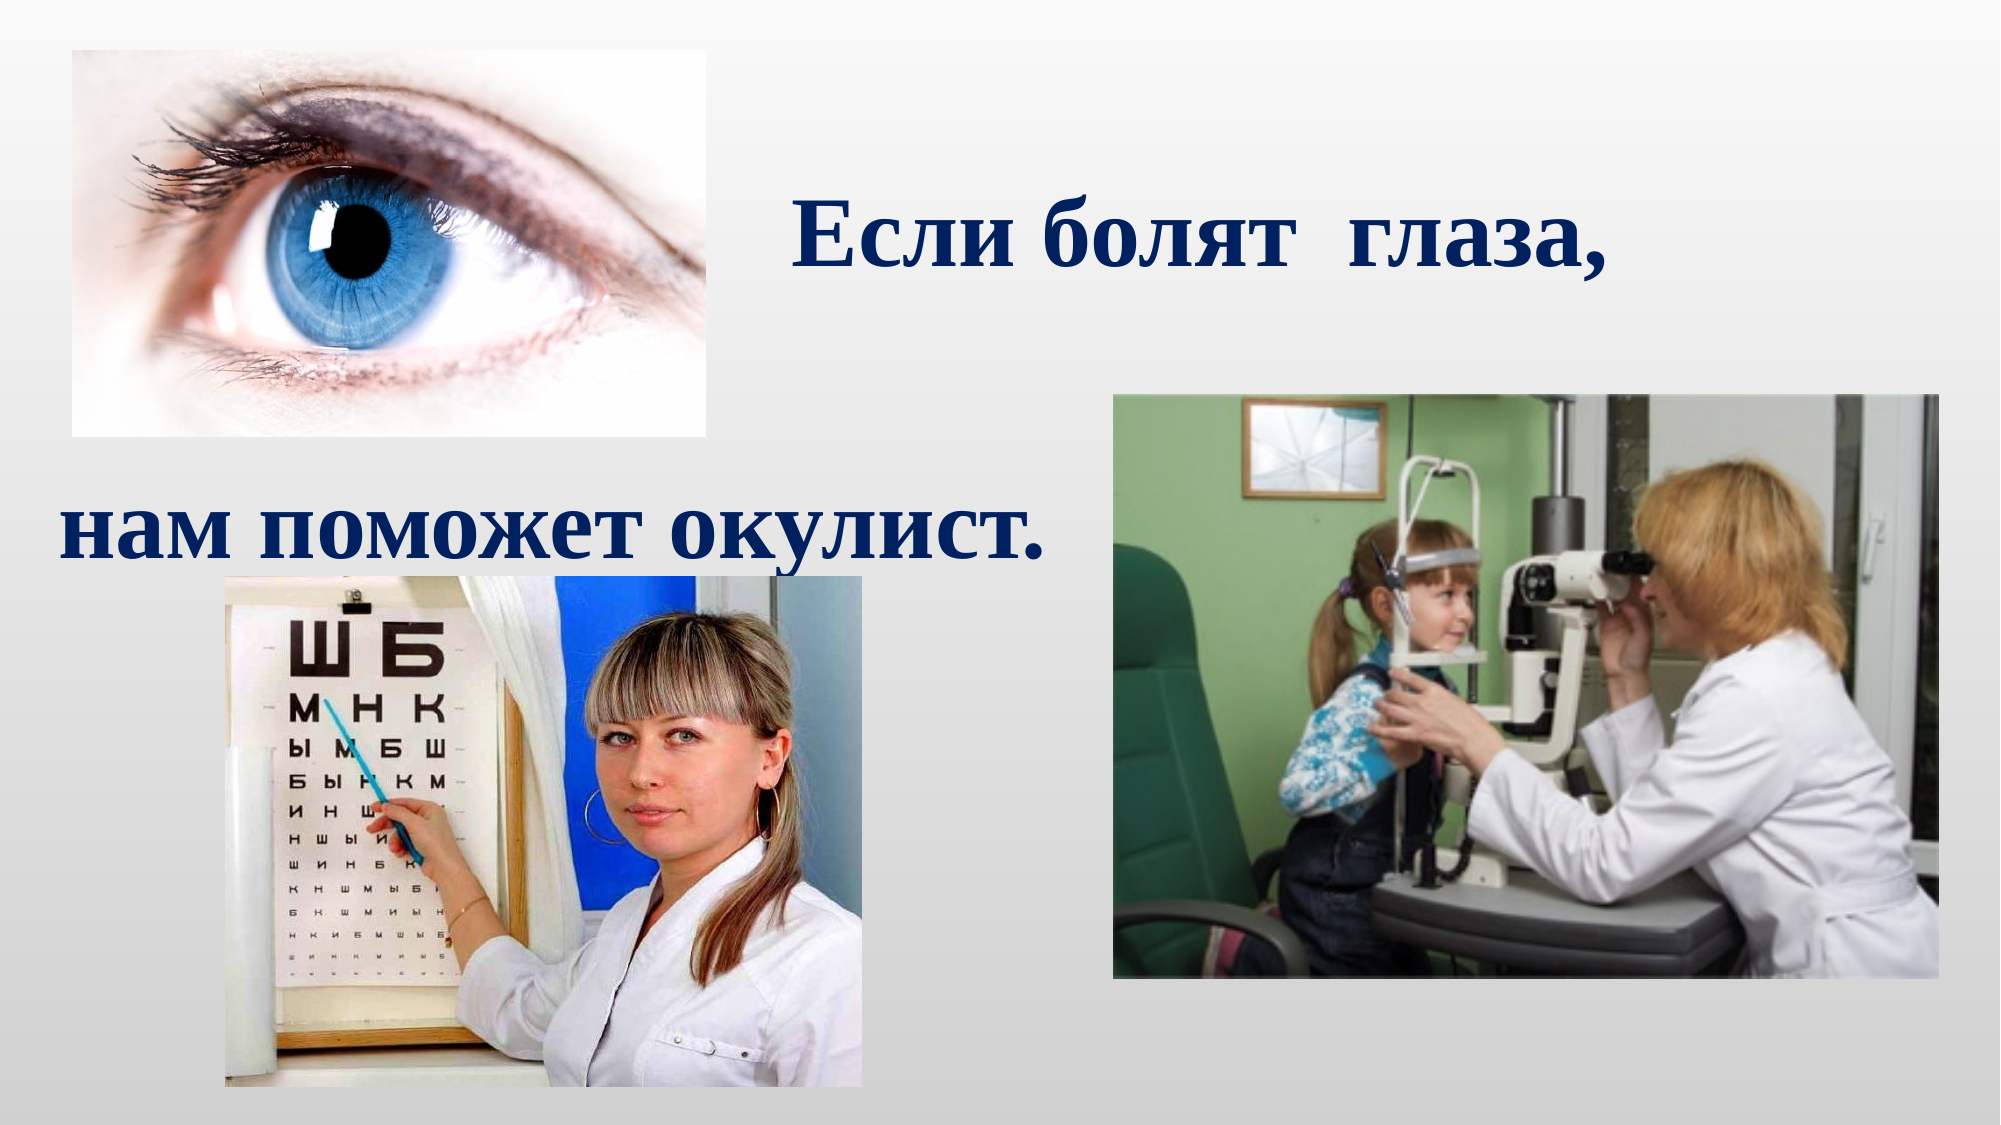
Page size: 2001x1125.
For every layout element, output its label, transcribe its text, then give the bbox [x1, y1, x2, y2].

text_box нам поможет окулист. [43, 442, 1107, 586]
picture [224, 576, 862, 1087]
text_box Если болят глаза, [776, 150, 1925, 294]
picture [1113, 394, 1939, 979]
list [72, 50, 706, 437]
